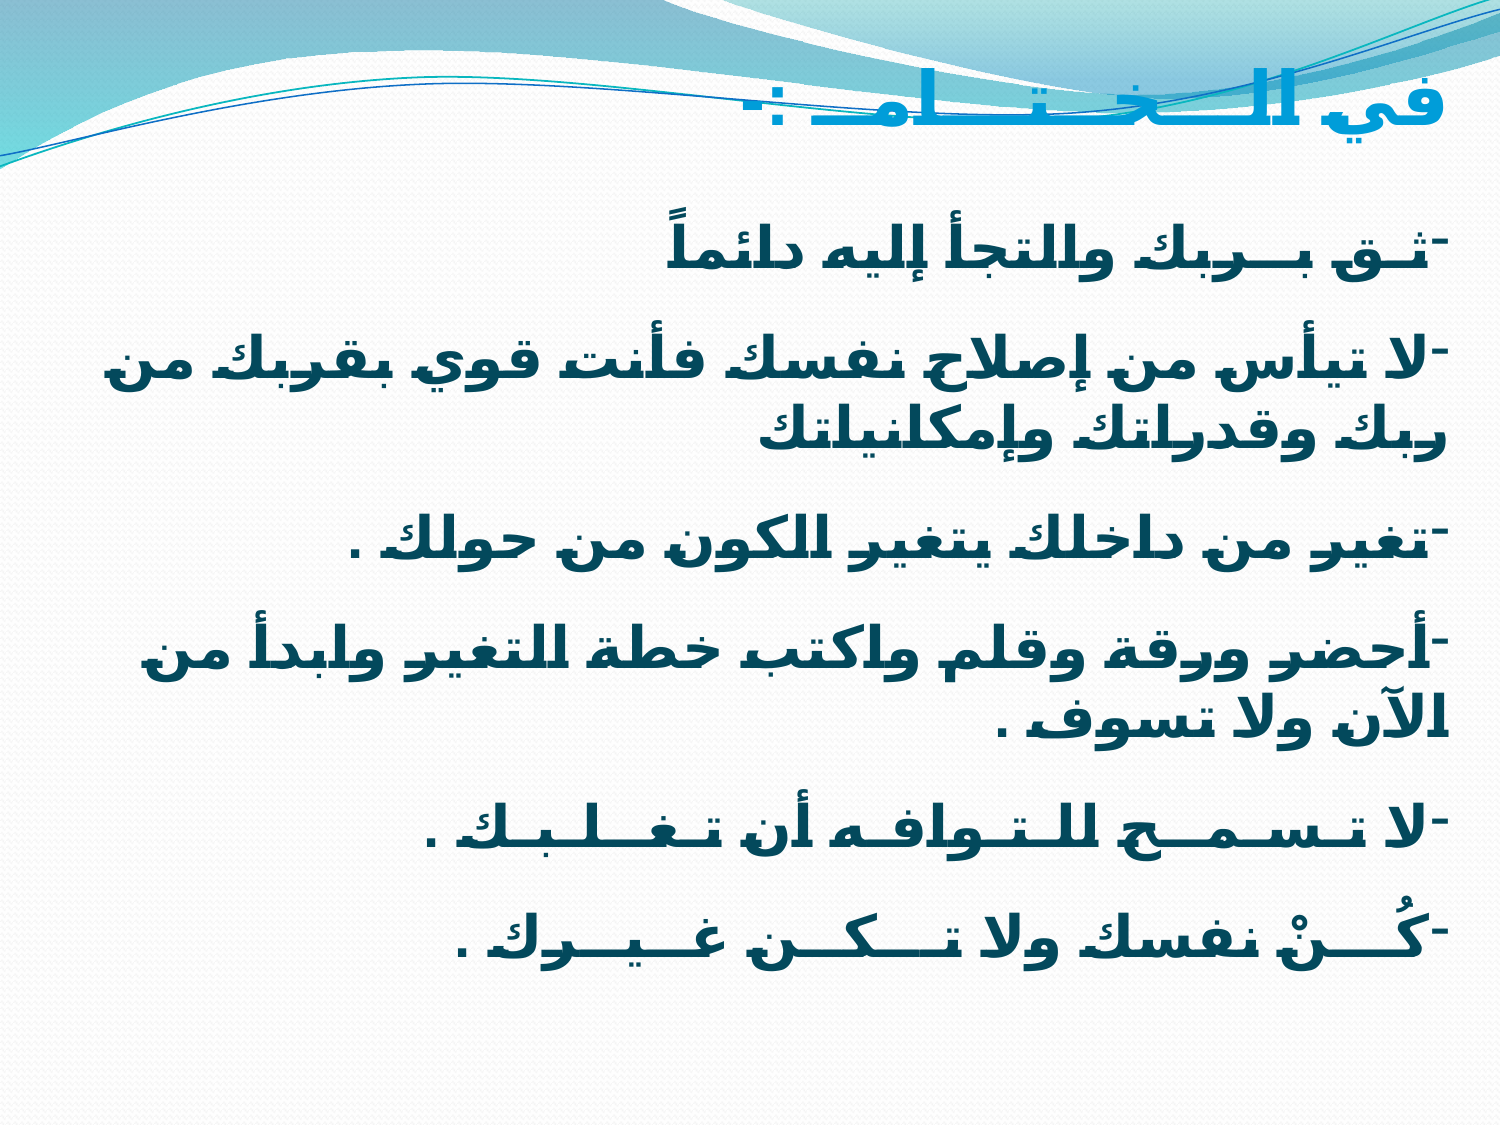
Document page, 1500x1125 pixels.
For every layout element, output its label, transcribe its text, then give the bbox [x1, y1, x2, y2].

text_box في الـــخــتـــامــ :- ثـق بــربك والتجأ إليه دائماً لا تيأس من إصلاح نفسك فأنت قوي بقربك من ربك وقدراتك وإمكانياتك تغير من داخلك يتغير الكون من حولك . أحضر ورقة وقلم واكتب خطة التغير وابدأ من الآن ولا تسوف . لا تـسـمــح للـتـوافـه أن تـغــلـبـك . كُـــنْ نفسك ولا تـــكــن غــيــرك . [0, 42, 1465, 1077]
